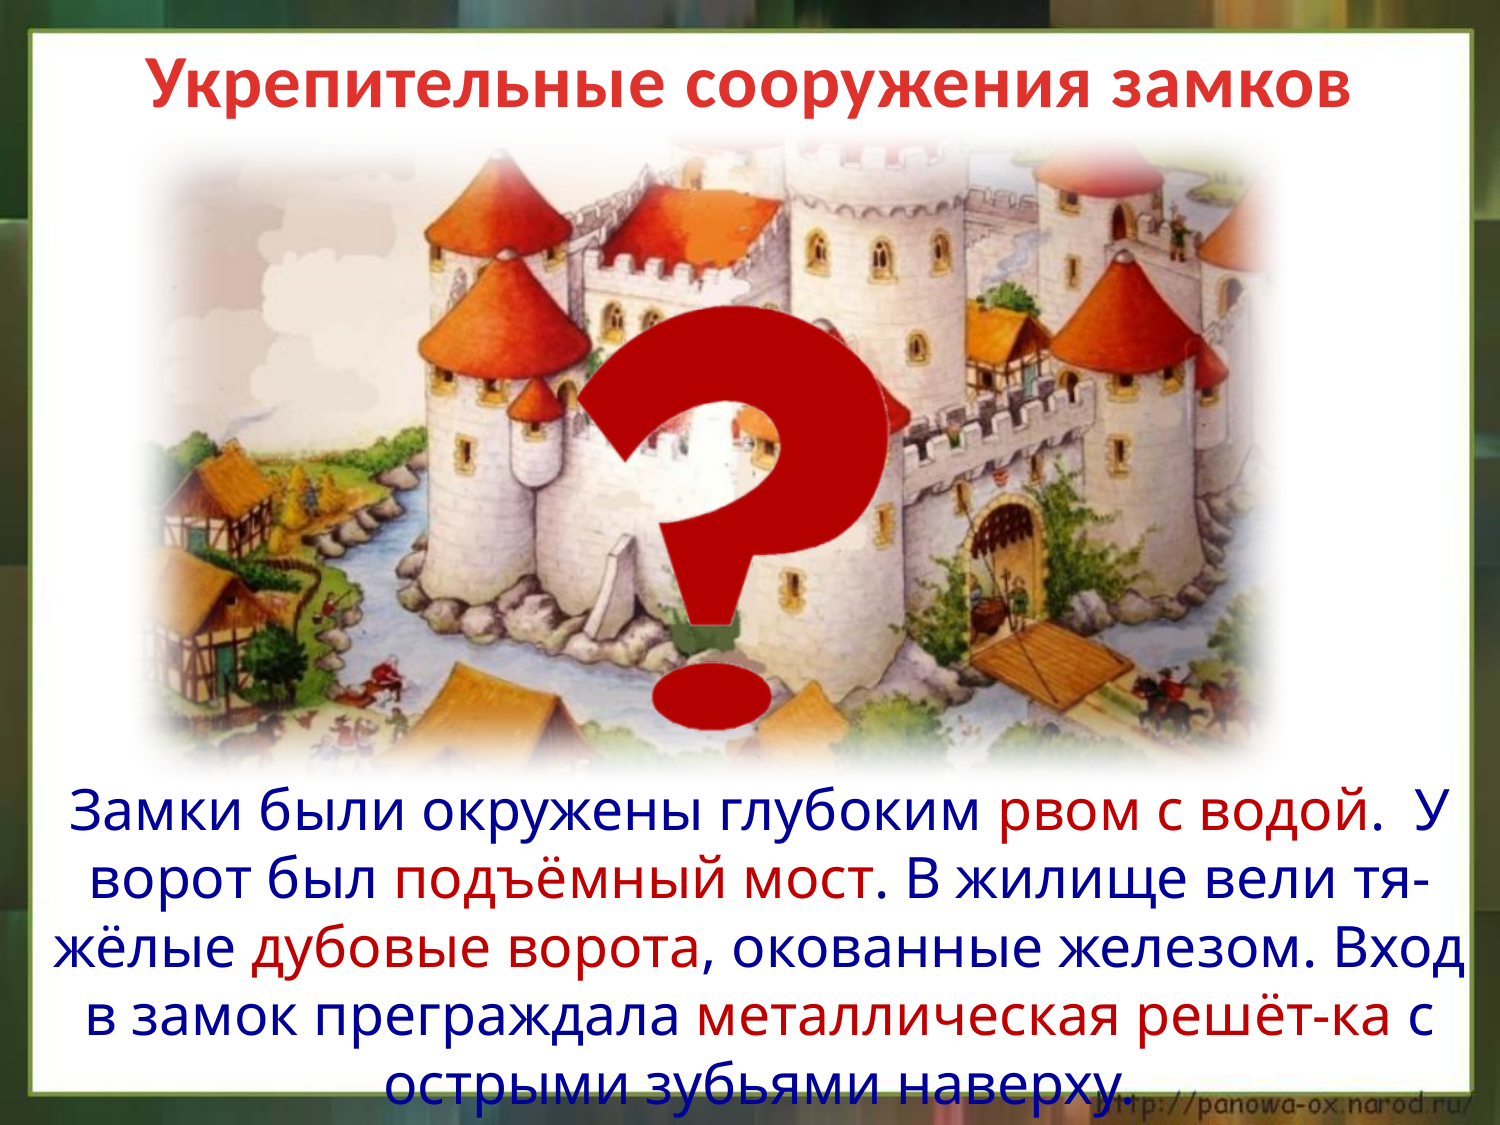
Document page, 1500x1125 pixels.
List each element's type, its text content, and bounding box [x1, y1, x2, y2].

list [126, 125, 1293, 788]
picture [1293, 0, 1500, 1125]
list Замки были окружены глубоким рвом с водой. У ворот был подъёмный мост. В жилище вели тя-жёлые дубовые ворота, окованные железом. Вход в замок преграждала металлическая решёт-ка с острыми зубьями наверху. [0, 765, 1483, 1125]
title Укрепительные сооружения замков [75, 0, 1425, 172]
picture [572, 302, 892, 734]
picture [0, 0, 126, 765]
